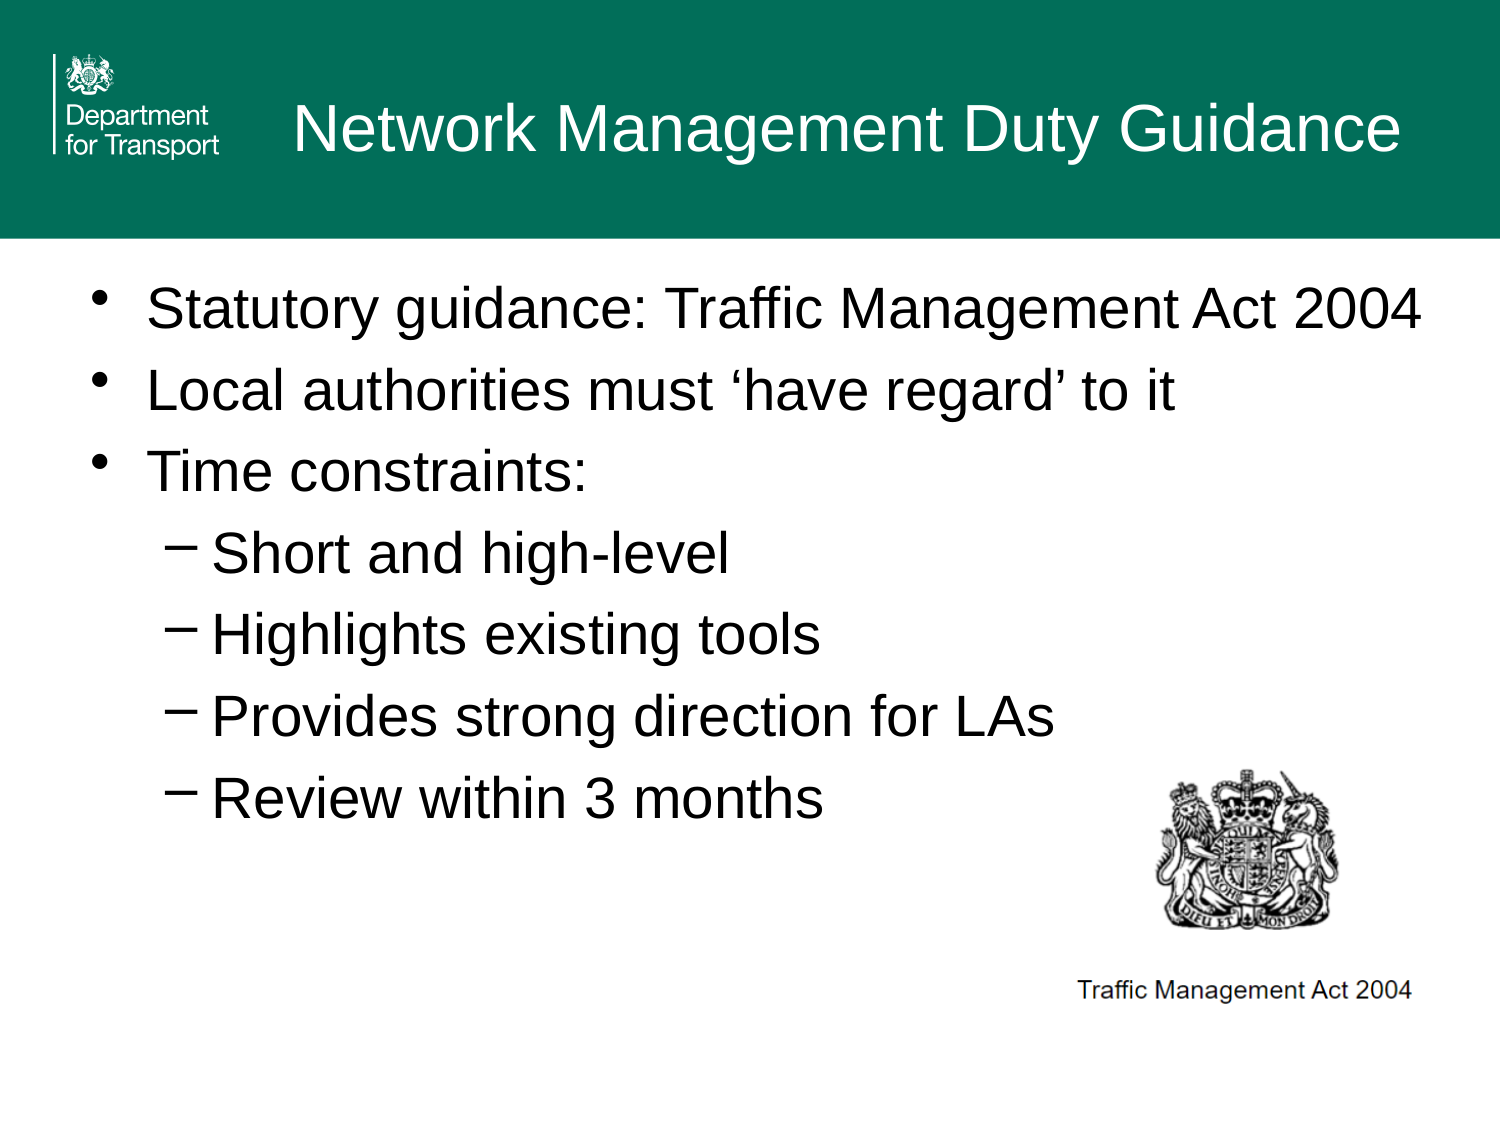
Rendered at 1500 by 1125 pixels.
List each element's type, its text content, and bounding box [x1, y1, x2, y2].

picture [1037, 763, 1467, 1016]
list Statutory guidance: Traffic Management Act 2004 Local authorities must ‘have regard’ to it Time constraints: Short and high-level Highlights existing tools Provides strong direction for LAs Review within 3 months [75, 262, 1447, 1047]
title Network Management Duty Guidance [277, 31, 1471, 219]
picture [53, 54, 219, 160]
